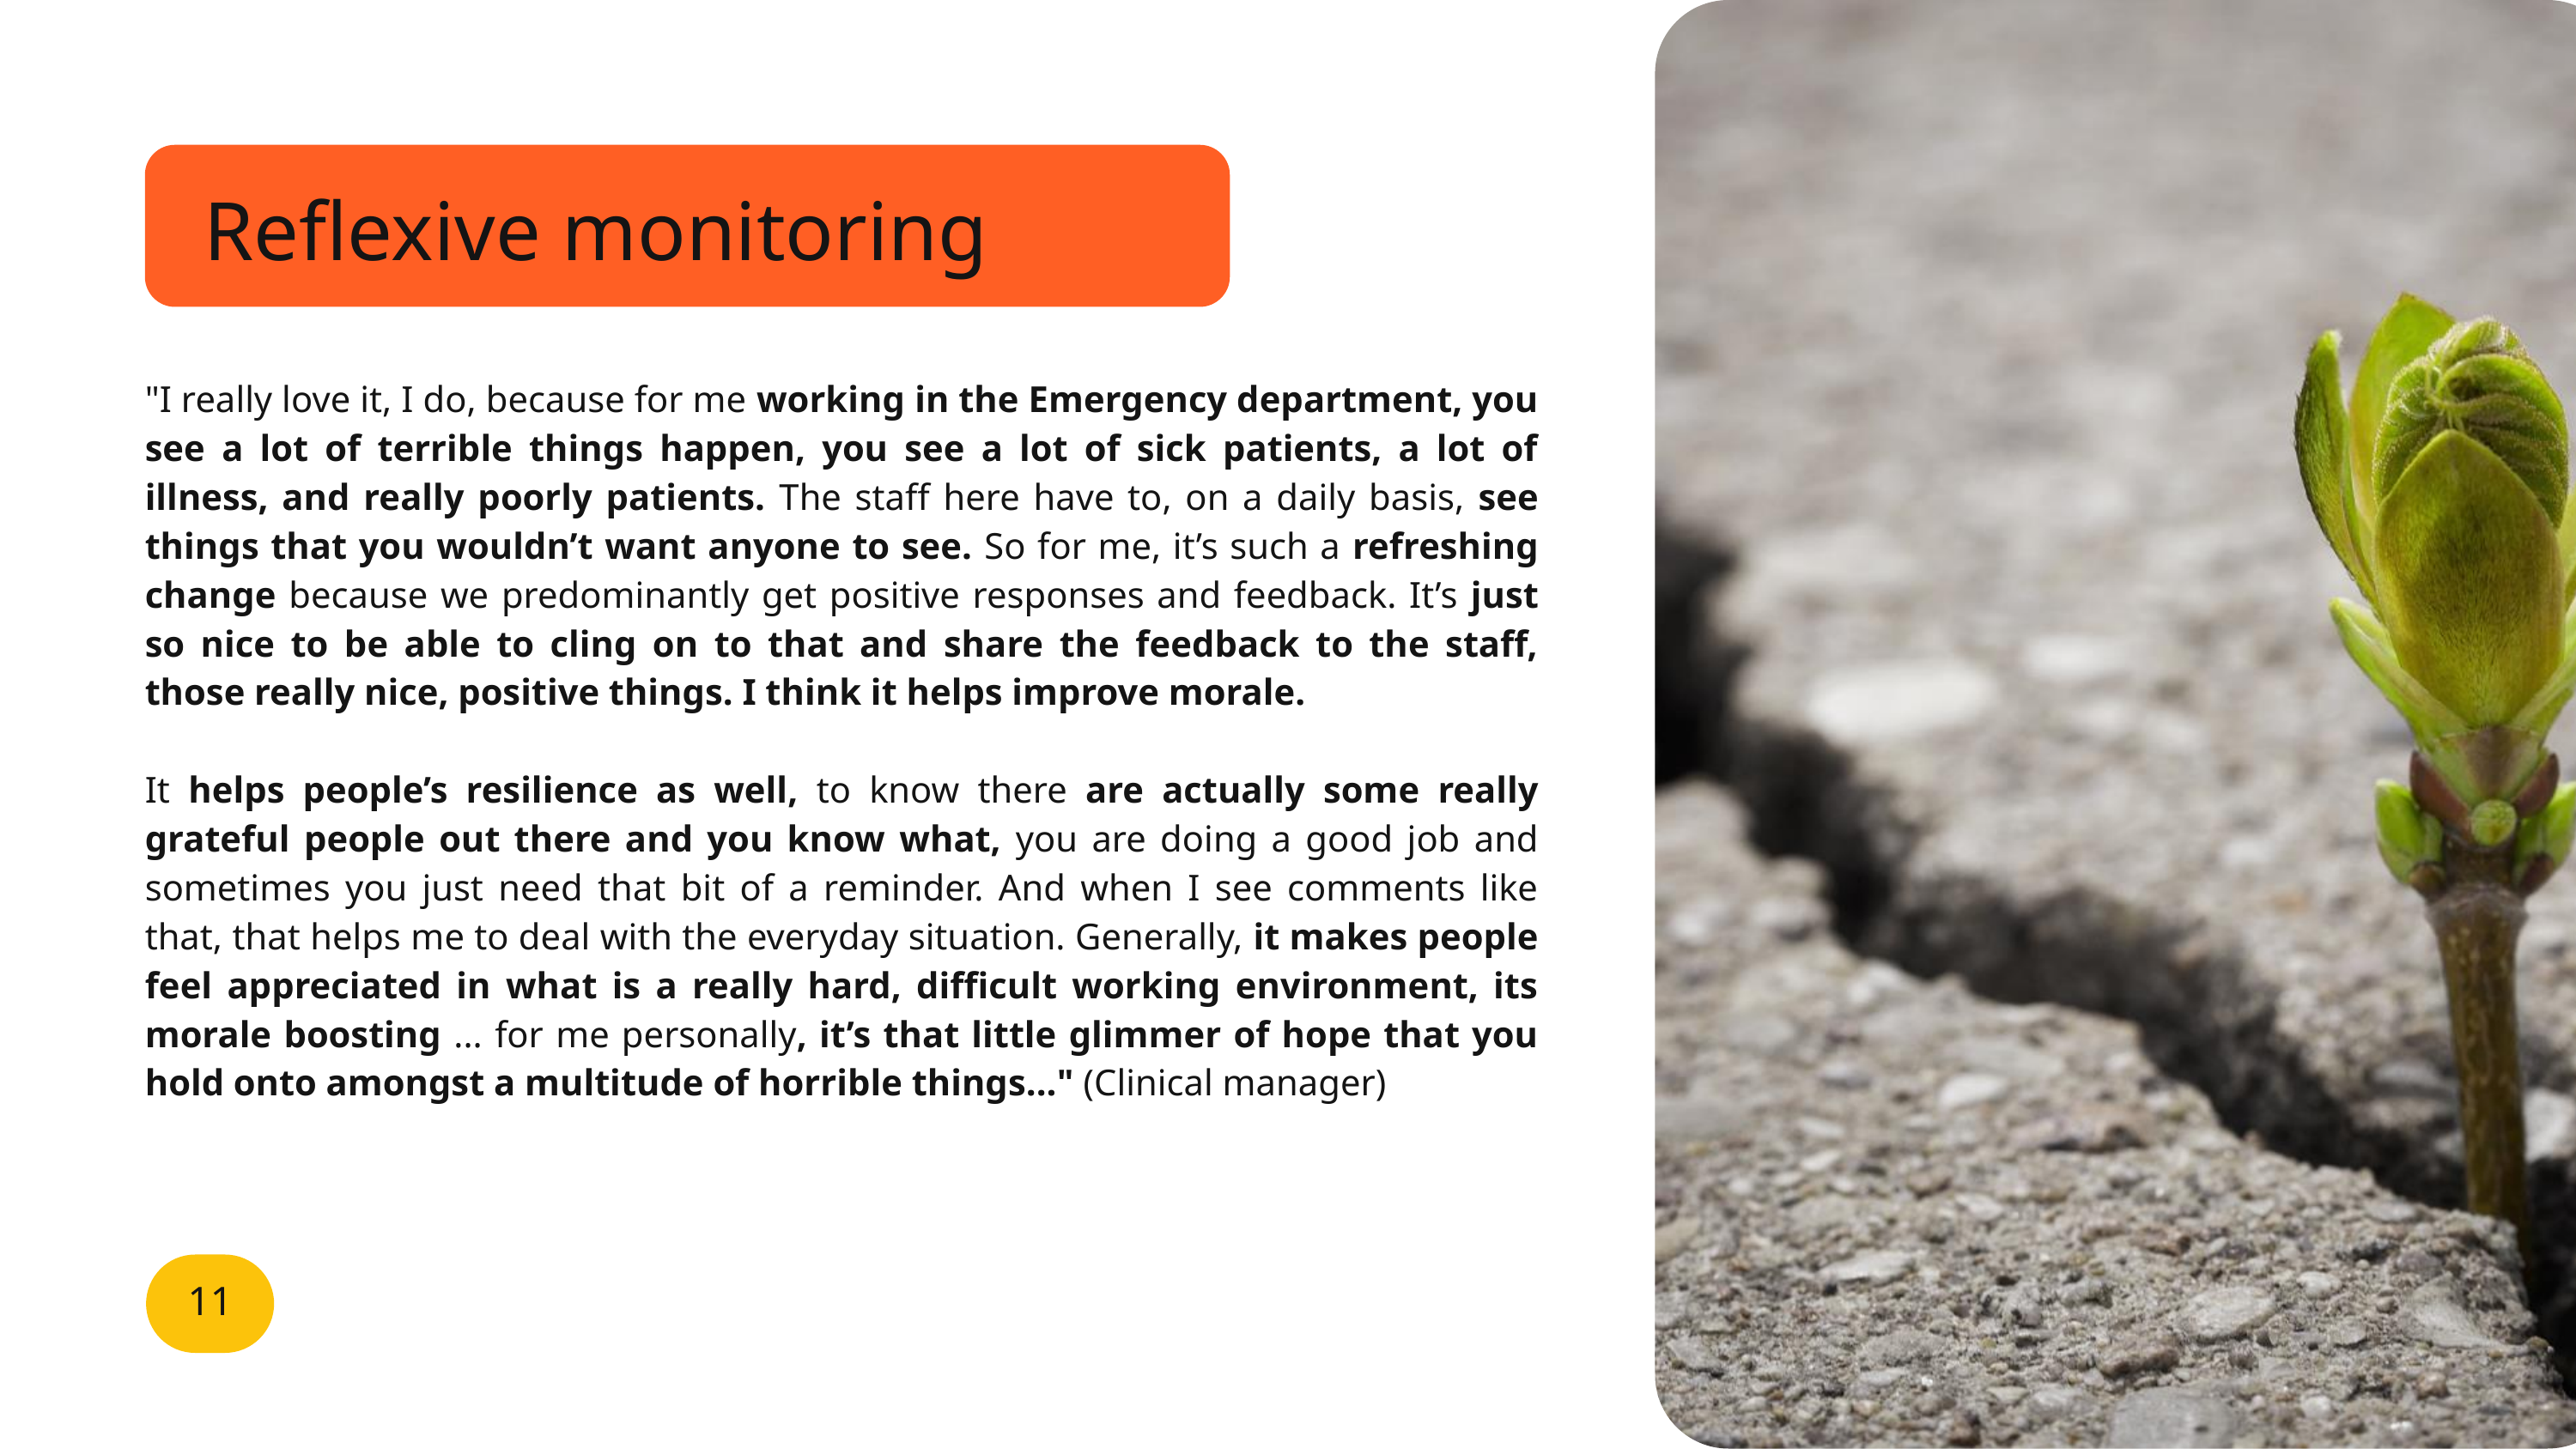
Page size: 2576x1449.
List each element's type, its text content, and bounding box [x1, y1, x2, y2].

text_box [144, 144, 1230, 307]
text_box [1655, 0, 2576, 1449]
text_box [144, 1252, 276, 1355]
text_box "I really love it, I do, because for me working in the Emergency department, you see a lot of terrible things happen, you see a lot of sick patients, a lot of illness, and really poorly patients. The staff here have to, on a daily basis, see things that you wouldn’t want anyone to see. So for me, it’s such a refreshing change because we predominantly get positive responses and feedback. It’s just so nice to be able to cling on to that and share the feedback to the staff, those really nice, positive things. I think it helps improve morale. It helps people’s resilience as well, to know there are actually some really grateful people out there and you know what, you are doing a good job and sometimes you just need that bit of a reminder. And when I see comments like that, that helps me to deal with the everyday situation. Generally, it makes people feel appreciated in what is a really hard, difficult working environment, its morale boosting ... for me personally, it’s that little glimmer of hope that you hold onto amongst a multitude of horrible things..." (Clinical manager) [144, 371, 1539, 1104]
